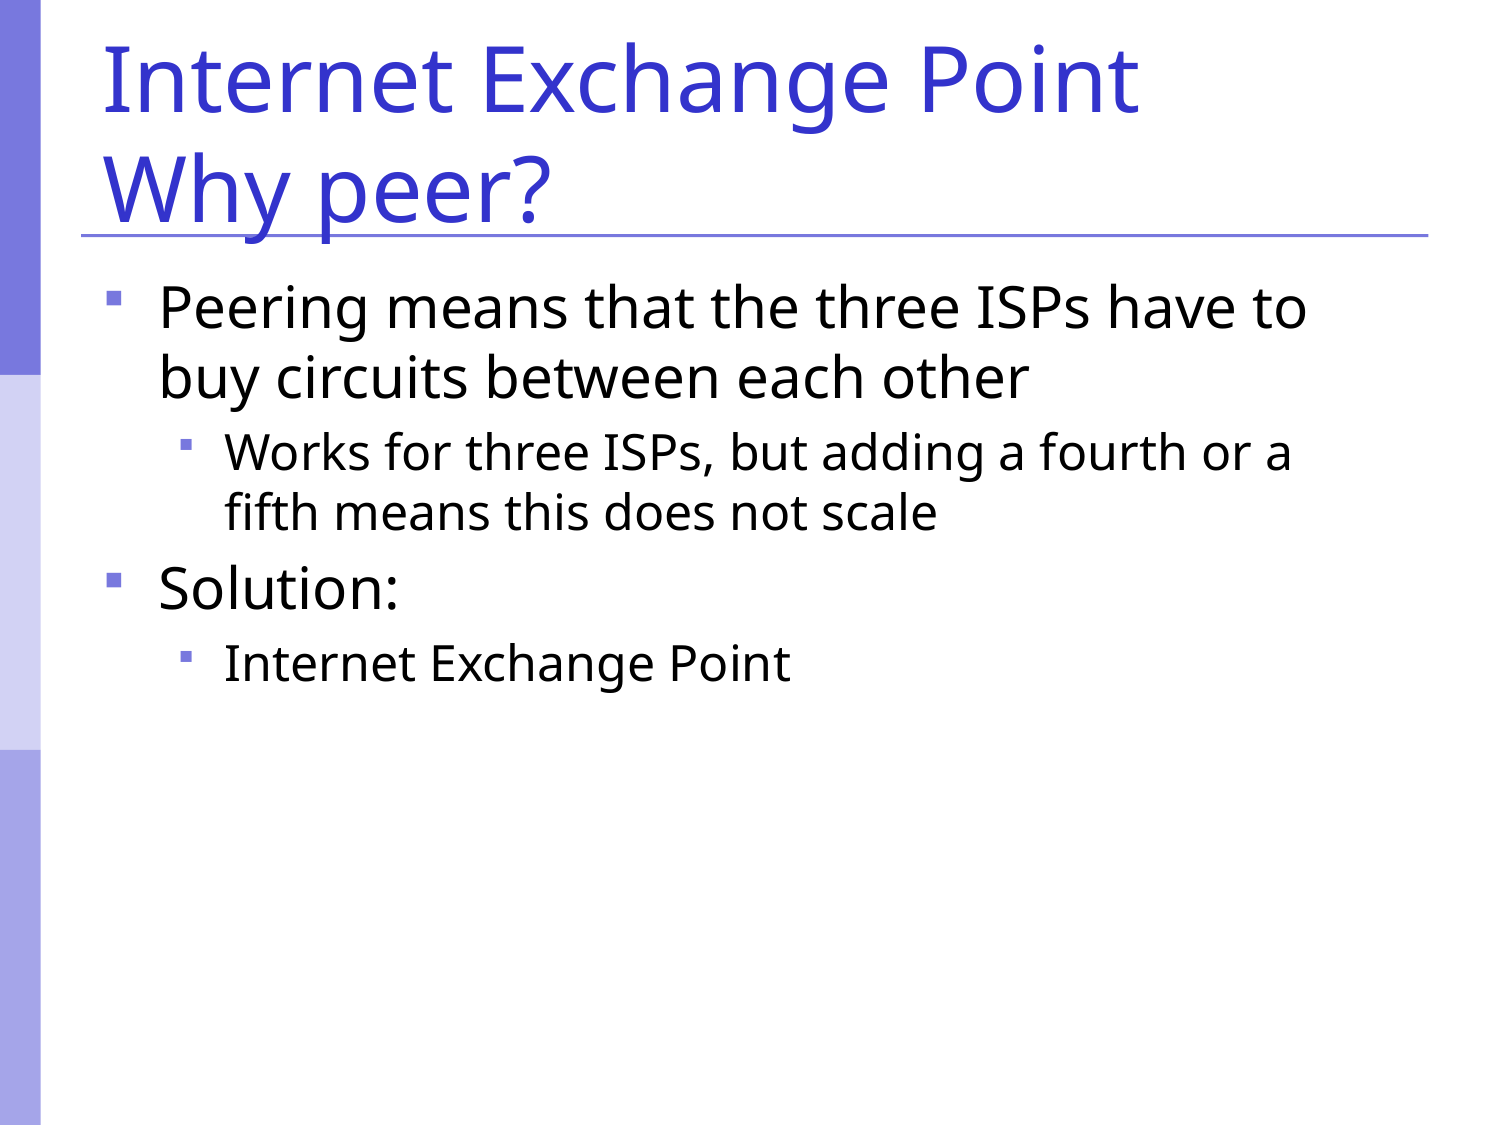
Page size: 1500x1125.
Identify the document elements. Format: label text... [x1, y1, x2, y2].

list Peering means that the three ISPs have to buy circuits between each other Works for three ISPs, but adding a fourth or a fifth means this does not scale Solution: Internet Exchange Point [87, 262, 1363, 1026]
title Internet Exchange Point Why peer? [87, 37, 1363, 226]
